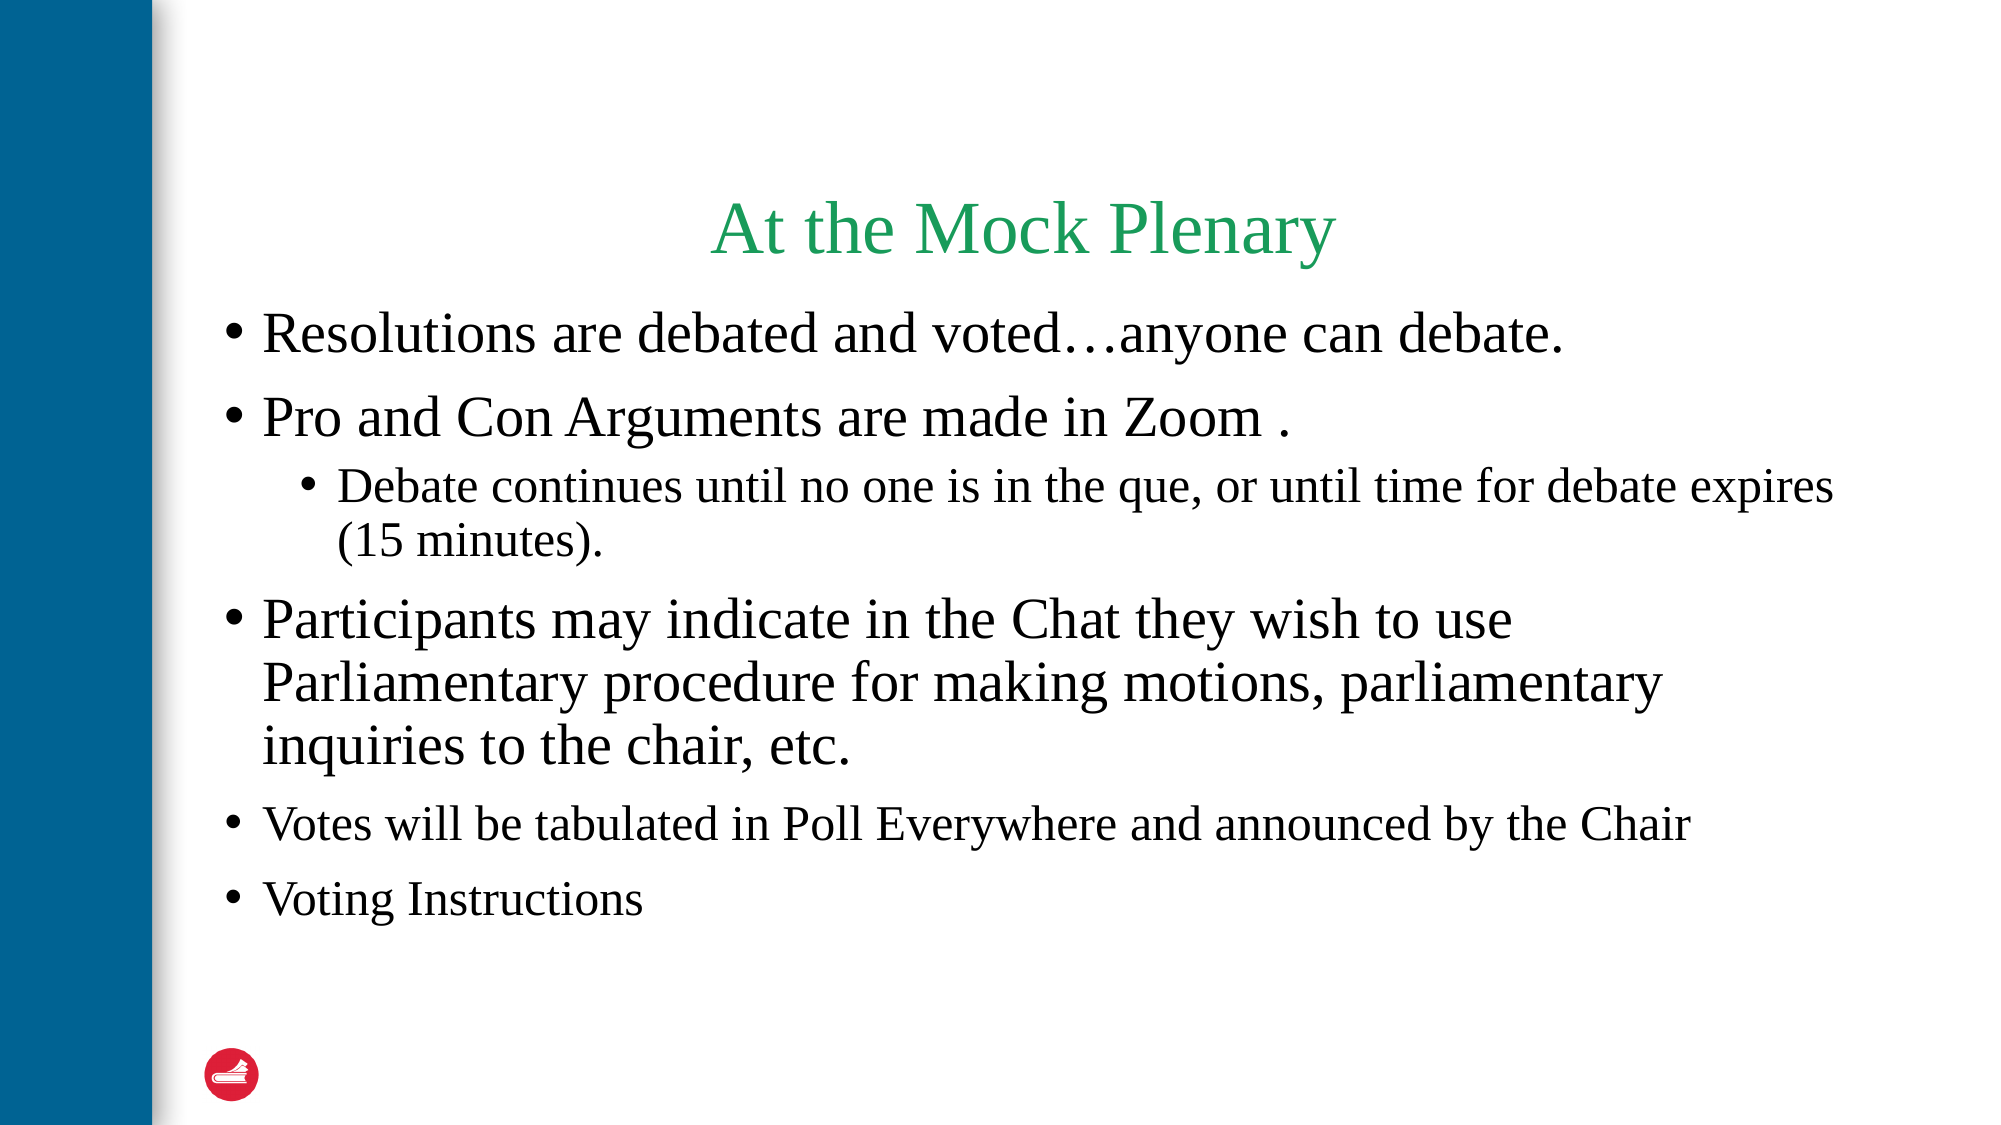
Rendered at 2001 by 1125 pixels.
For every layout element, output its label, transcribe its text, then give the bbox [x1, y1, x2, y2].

list Resolutions are debated and voted…anyone can debate. Pro and Con Arguments are made in Zoom . Debate continues until no one is in the que, or until time for debate expires (15 minutes). Participants may indicate in the Chat they wish to use Parliamentary procedure for making motions, parliamentary inquiries to the chair, etc. Votes will be tabulated in Poll Everywhere and announced by the Chair Voting Instructions [209, 294, 1860, 1020]
title At the Mock Plenary [209, 59, 1858, 278]
picture [202, 1046, 260, 1103]
